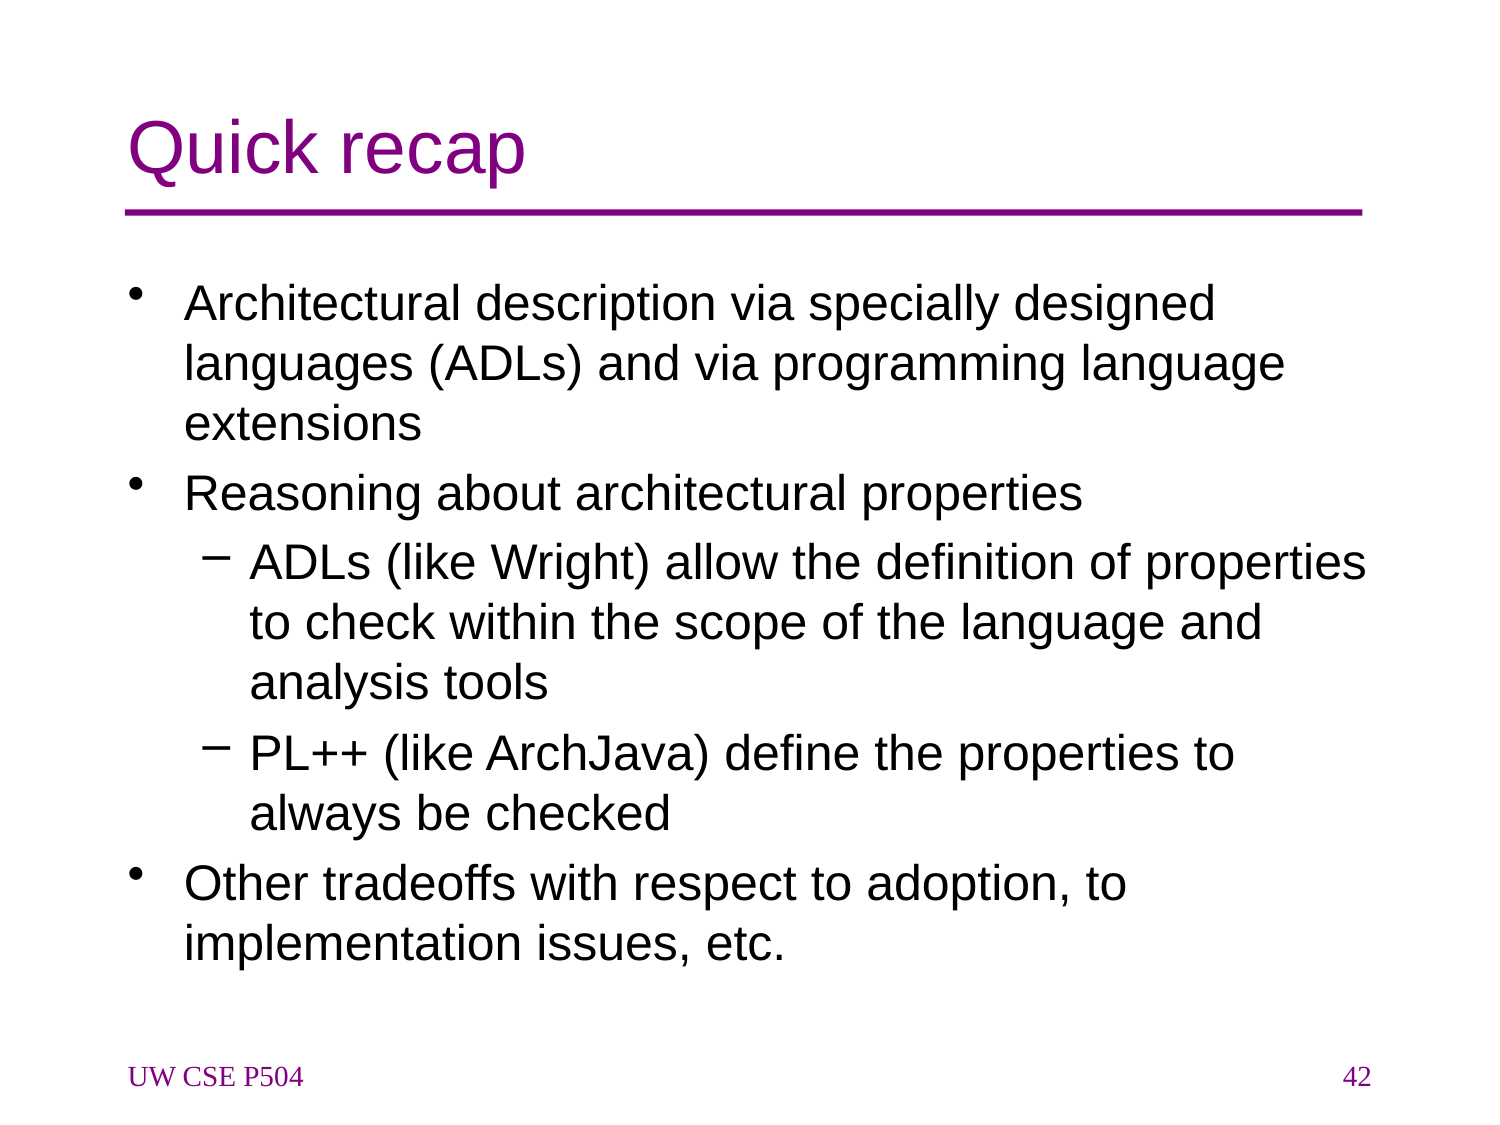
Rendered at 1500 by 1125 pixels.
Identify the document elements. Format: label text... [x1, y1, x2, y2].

slide_number UW CSE P504 [112, 1049, 426, 1125]
list Architectural description via specially designed languages (ADLs) and via programming language extensions Reasoning about architectural properties ADLs (like Wright) allow the definition of properties to check within the scope of the language and analysis tools PL++ (like ArchJava) define the properties to always be checked Other tradeoffs with respect to adoption, to implementation issues, etc. [112, 262, 1388, 1001]
title Quick recap [112, 49, 1388, 238]
slide_number 42 [1074, 1049, 1388, 1125]
